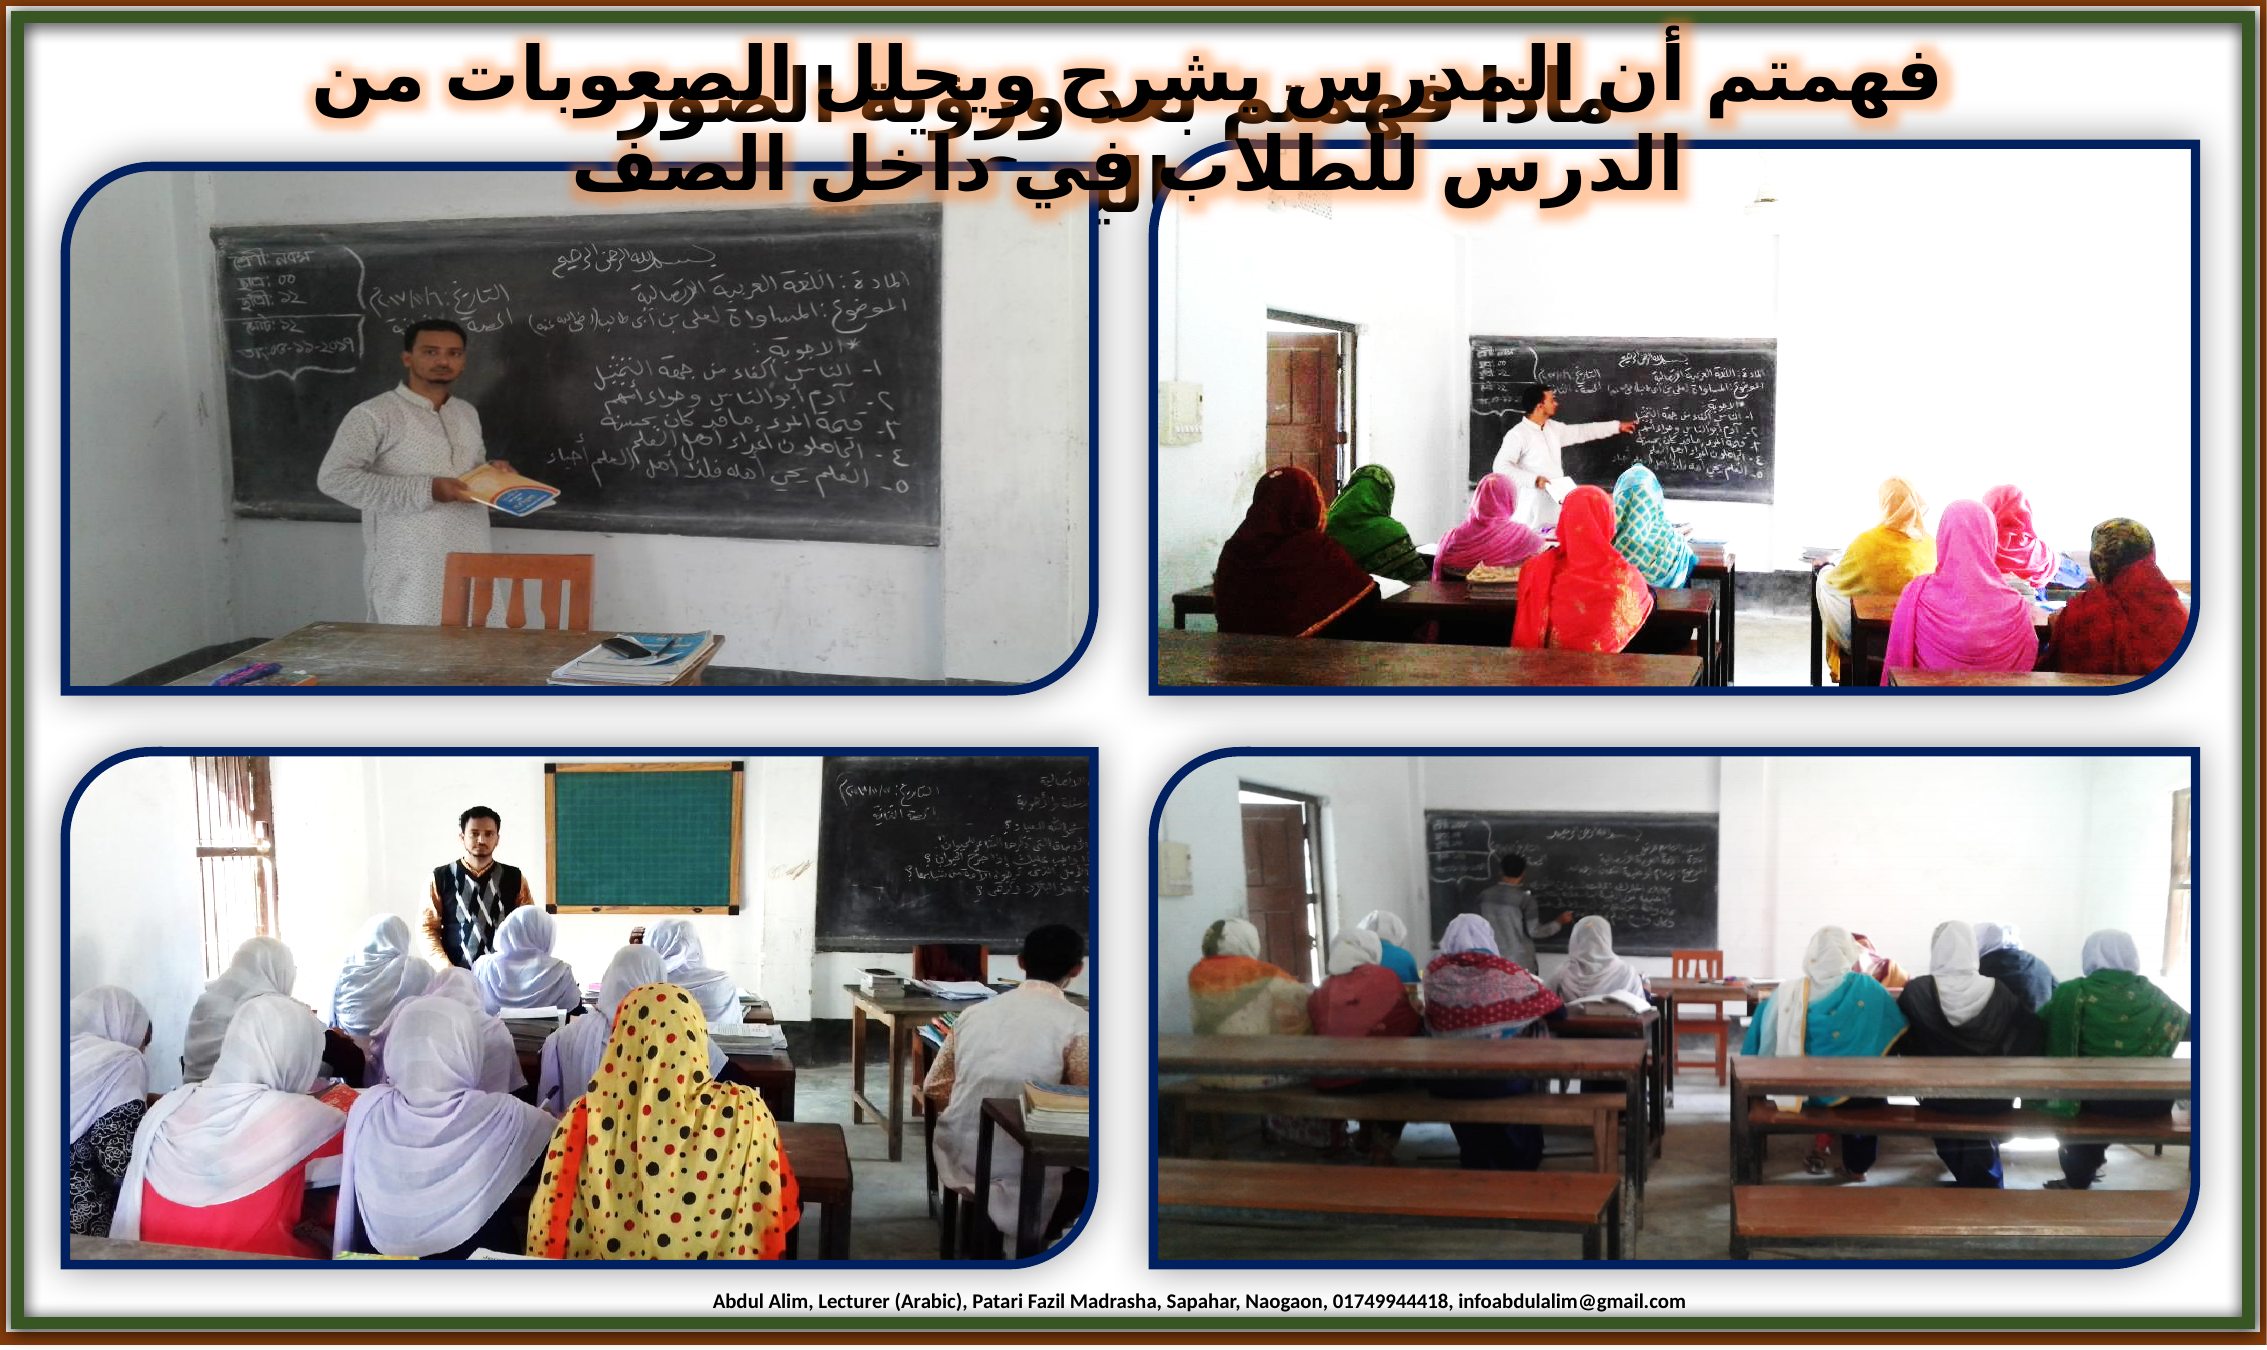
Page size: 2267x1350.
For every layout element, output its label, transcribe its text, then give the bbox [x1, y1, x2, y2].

picture [1153, 144, 2196, 691]
picture [65, 751, 1094, 1265]
picture [65, 166, 1094, 691]
text_box فهمتم أن المدرس يشرح ويحلل الصعوبات من الدرس للطلاب في داخل الصف [178, 17, 2079, 213]
picture [1153, 751, 2196, 1265]
